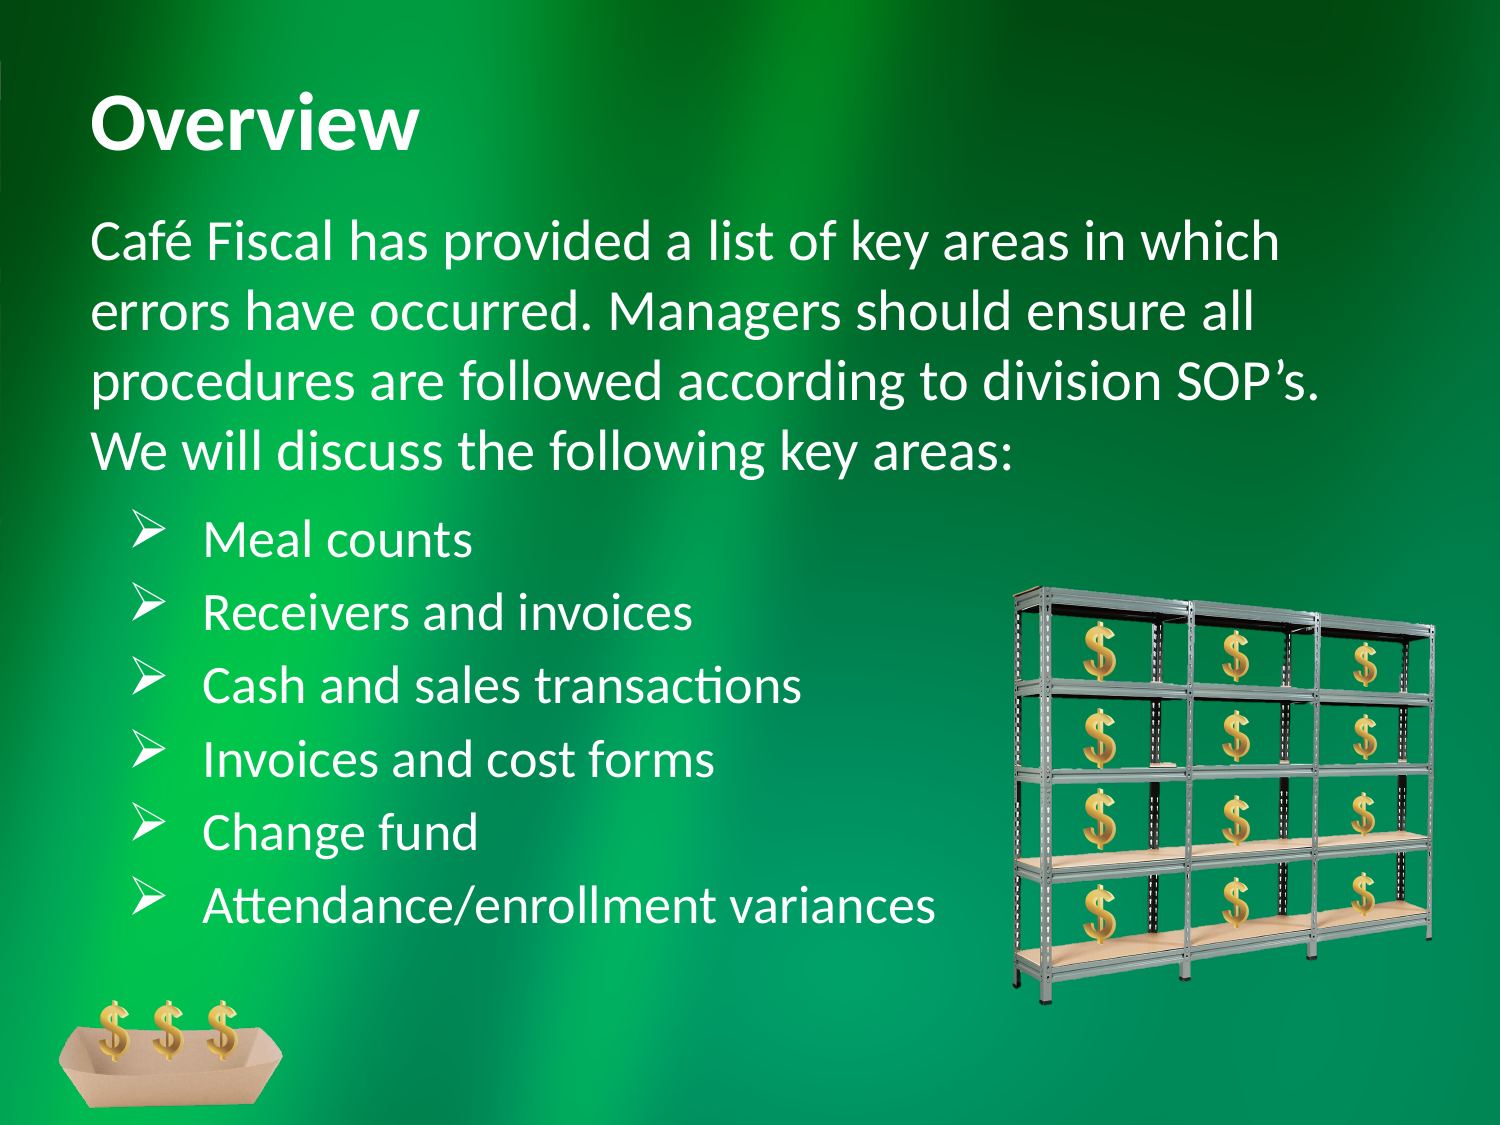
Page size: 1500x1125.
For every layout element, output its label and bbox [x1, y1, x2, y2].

text_box [993, 526, 1450, 1047]
picture [0, 0, 1500, 1125]
